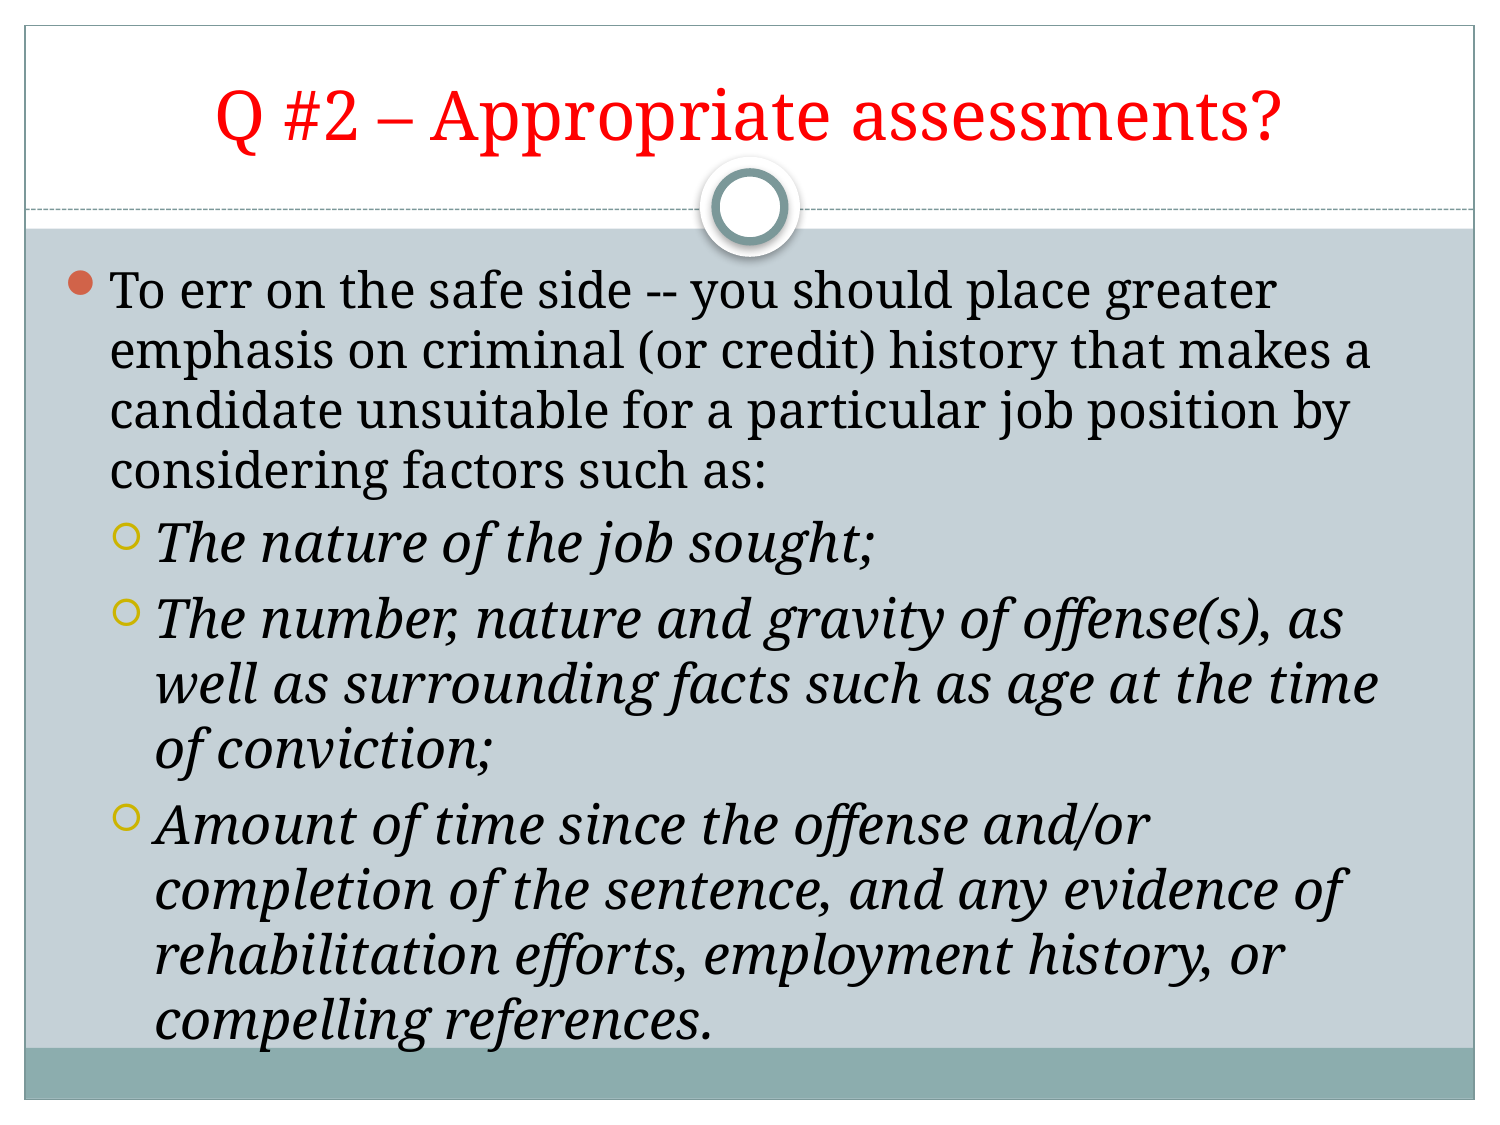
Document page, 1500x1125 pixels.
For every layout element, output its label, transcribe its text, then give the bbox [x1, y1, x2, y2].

list To err on the safe side -- you should place greater emphasis on criminal (or credit) history that makes a candidate unsuitable for a particular job position by considering factors such as: The nature of the job sought; The number, nature and gravity of offense(s), as well as surrounding facts such as age at the time of conviction; Amount of time since the offense and/or completion of the sentence, and any evidence of rehabilitation efforts, employment history, or compelling references. [49, 250, 1445, 1076]
title Q #2 – Appropriate assessments? [49, 37, 1450, 163]
